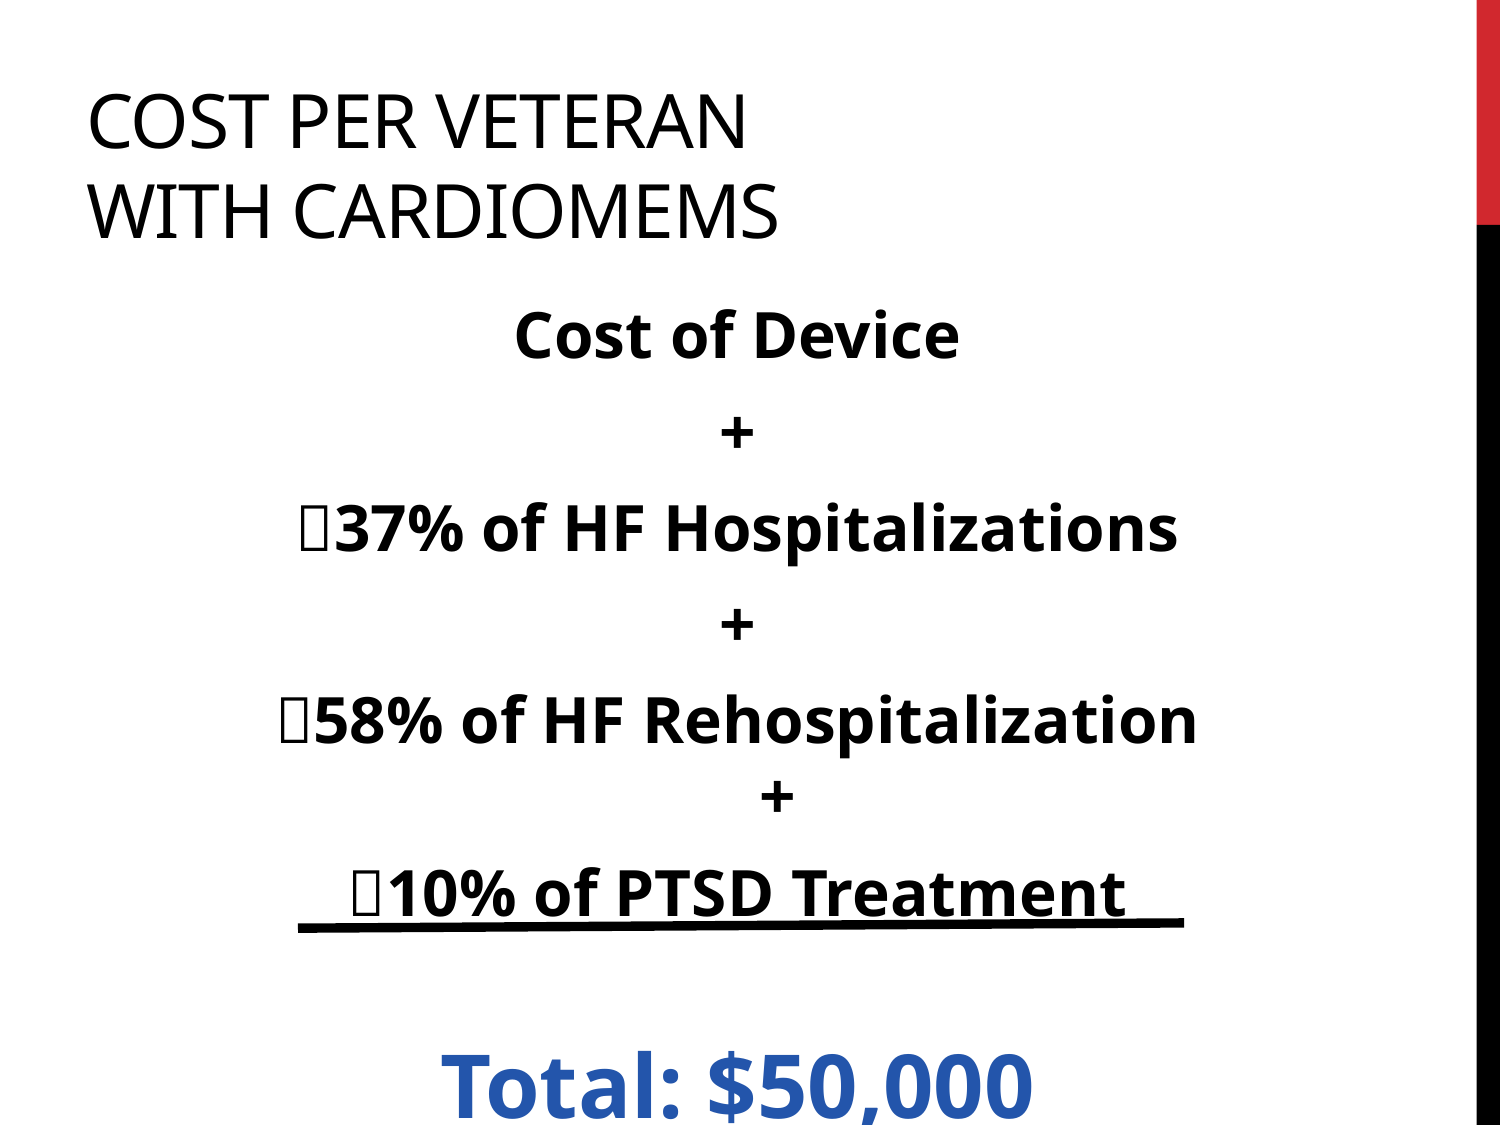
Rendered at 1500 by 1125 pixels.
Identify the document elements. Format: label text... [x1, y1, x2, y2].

list Cost of Device + 37% of HF Hospitalizations + 58% of HF Rehospitalization + 10% of PTSD Treatment Total: $50,000 [109, 287, 1367, 1125]
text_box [297, 922, 1185, 929]
title COST PER VETERAN With CardioMEMS [71, 39, 1079, 262]
